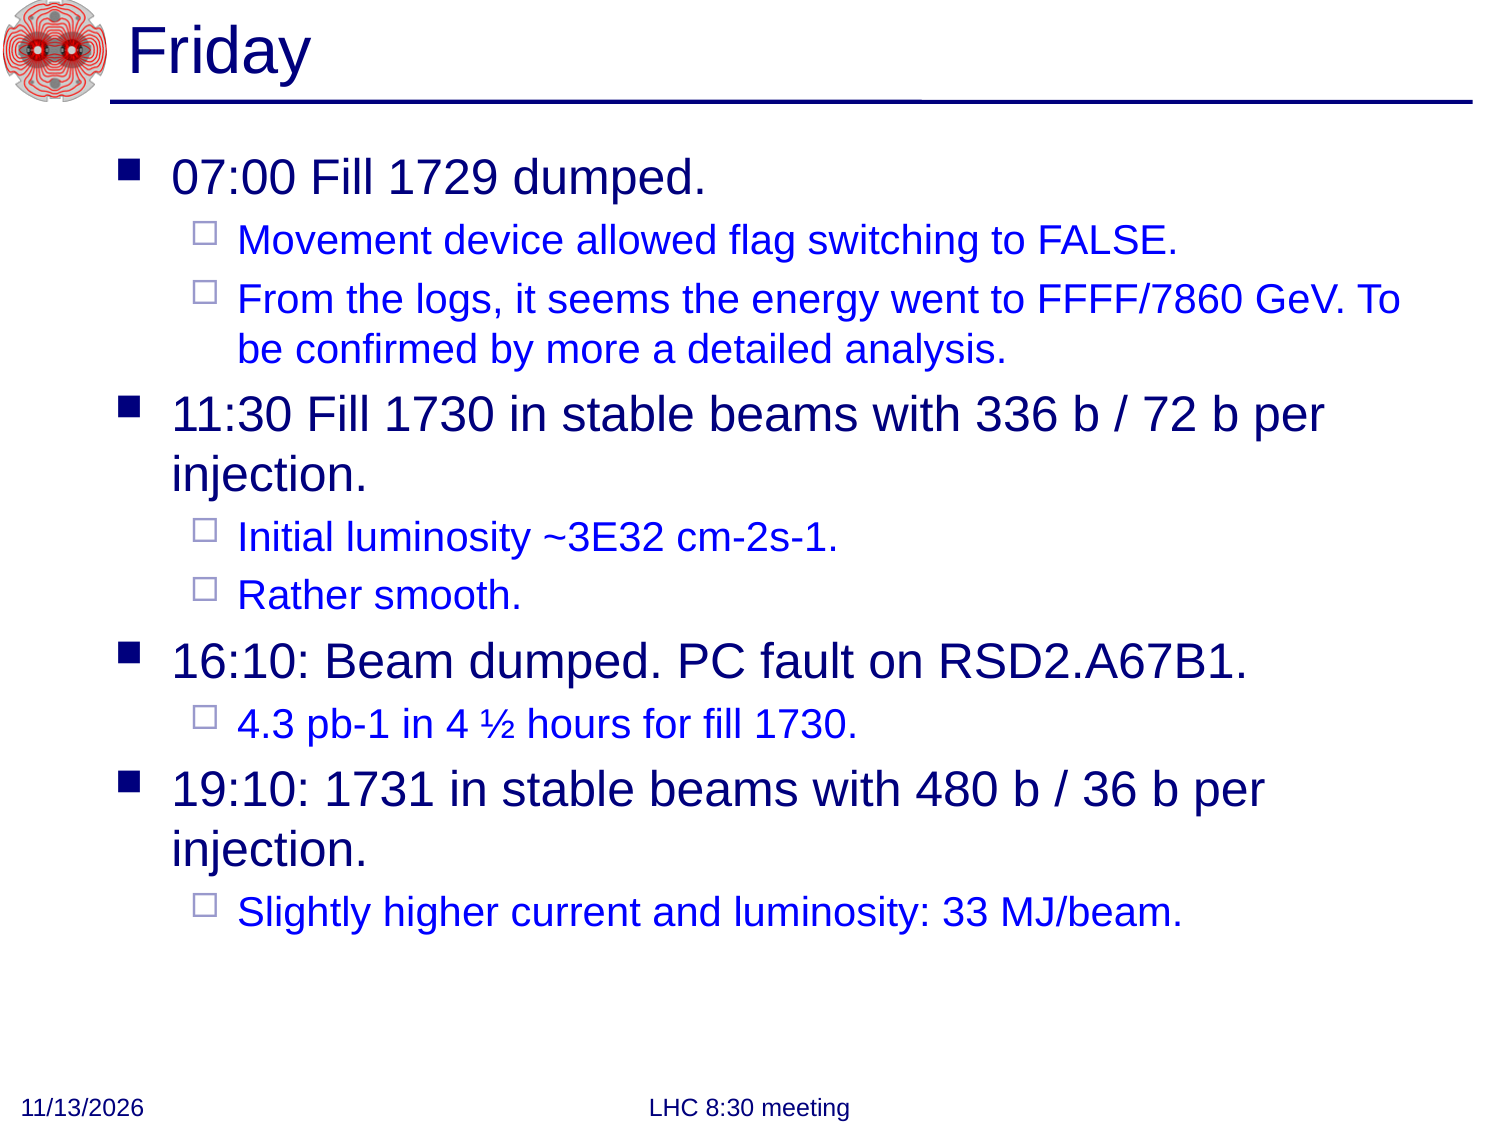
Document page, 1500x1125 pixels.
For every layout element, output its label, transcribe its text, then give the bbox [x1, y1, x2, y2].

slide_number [5, 1085, 356, 1125]
list 07:00 Fill 1729 dumped. Movement device allowed flag switching to FALSE. From the logs, it seems the energy went to FFFF/7860 GeV. To be confirmed by more a detailed analysis. 11:30 Fill 1730 in stable beams with 336 b / 72 b per injection. Initial luminosity ~3E32 cm-2s-1. Rather smooth. 16:10: Beam dumped. PC fault on RSD2.A67B1. 4.3 pb-1 in 4 ½ hours for fill 1730. 19:10: 1731 in stable beams with 480 b / 36 b per injection. Slightly higher current and luminosity: 33 MJ/beam. [100, 136, 1451, 1012]
title Friday [111, 3, 1463, 91]
picture [0, 0, 108, 103]
footer LHC 8:30 meeting [512, 1087, 988, 1125]
